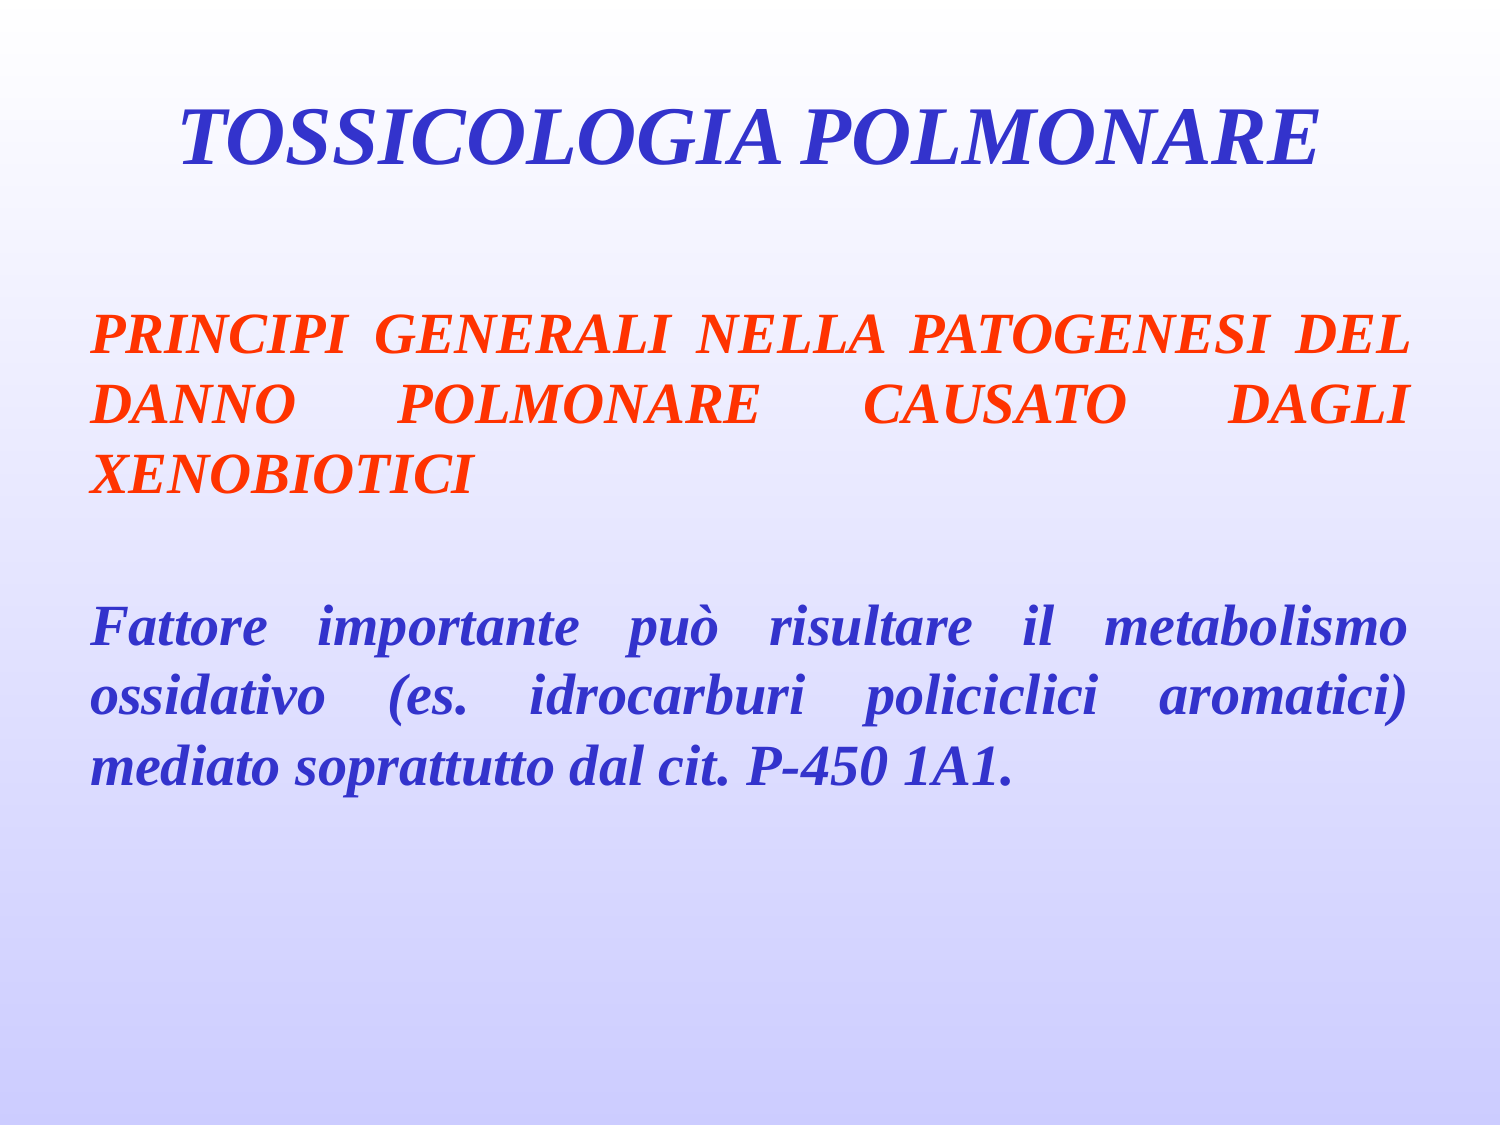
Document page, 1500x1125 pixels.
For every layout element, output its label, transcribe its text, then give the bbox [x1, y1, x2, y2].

list PRINCIPI GENERALI NELLA PATOGENESI DEL DANNO POLMONARE CAUSATO DAGLI XENOBIOTICI Fattore importante può risultare il metabolismo ossidativo (es. idrocarburi policiclici aromatici) mediato soprattutto dal cit. P-450 1A1. [74, 287, 1426, 963]
title TOSSICOLOGIA POLMONARE [112, 37, 1388, 226]
